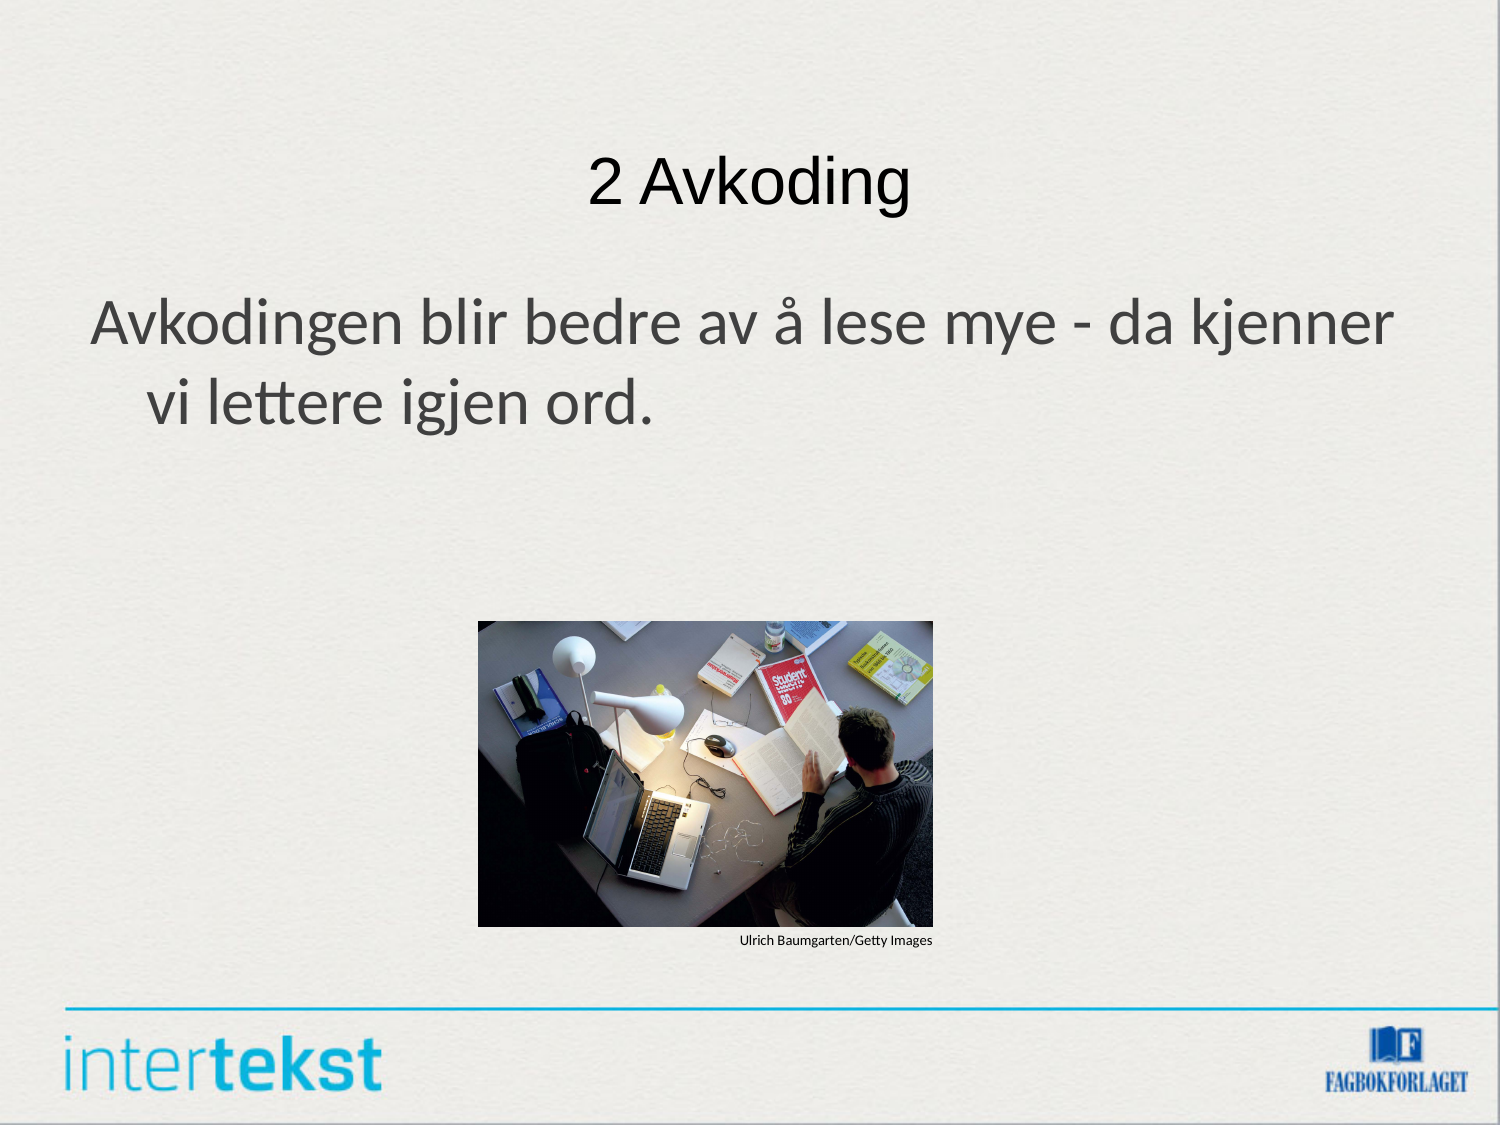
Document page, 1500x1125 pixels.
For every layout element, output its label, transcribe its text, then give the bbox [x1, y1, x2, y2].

list Avkodingen blir bedre av å lese mye - da kjenner vi lettere igjen ord. [75, 262, 1458, 1078]
title 2 Avkoding [75, 45, 1425, 233]
text_box Ulrich Baumgarten/Getty Images [724, 923, 963, 956]
picture [0, 0, 1500, 1125]
